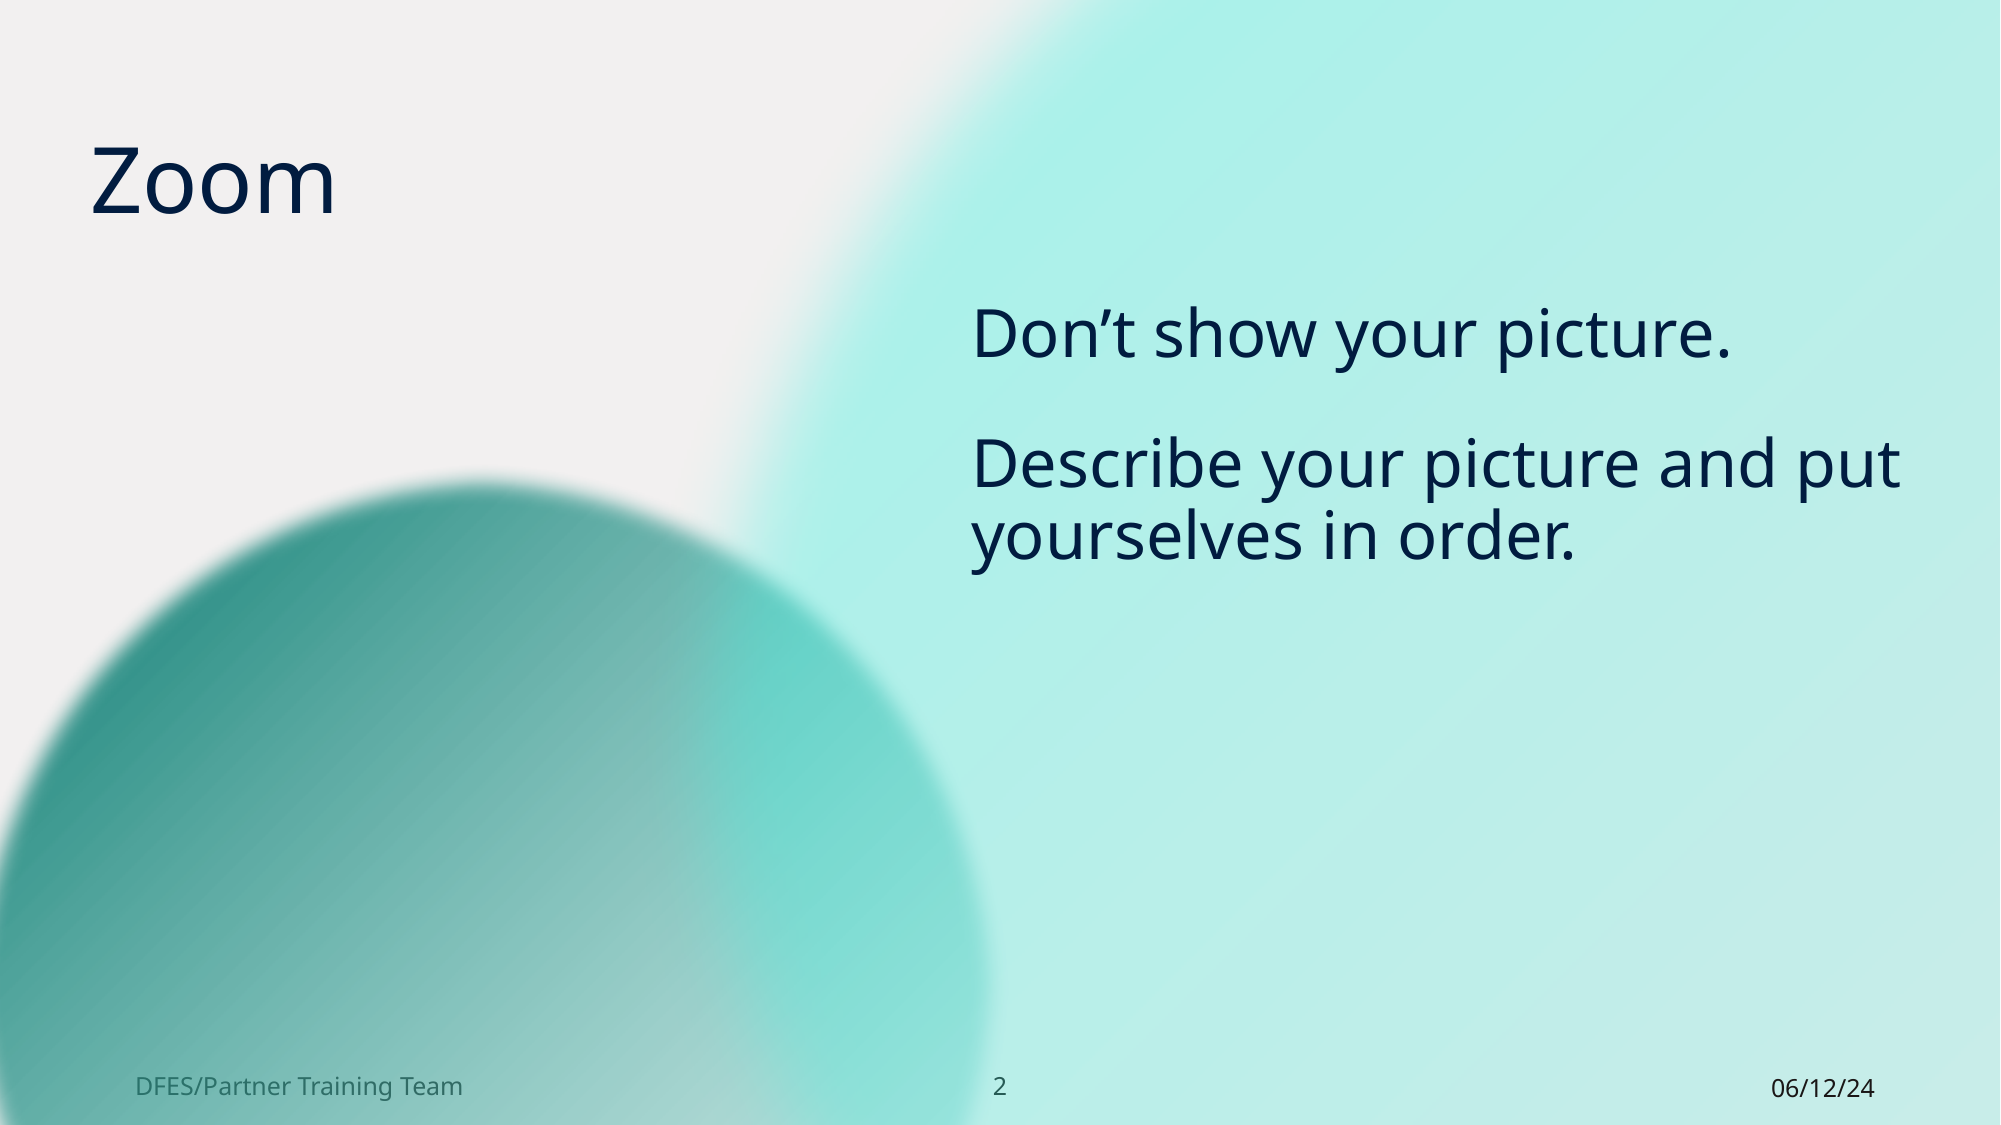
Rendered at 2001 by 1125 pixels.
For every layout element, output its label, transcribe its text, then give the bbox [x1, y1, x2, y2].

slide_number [1515, 1057, 1890, 1118]
slide_number 2 [774, 1057, 1225, 1118]
list Don’t show your picture. Describe your picture and put yourselves in order. [955, 292, 1939, 998]
footer DFES/Partner Training Team [120, 1057, 716, 1118]
title Zoom [75, 75, 942, 293]
